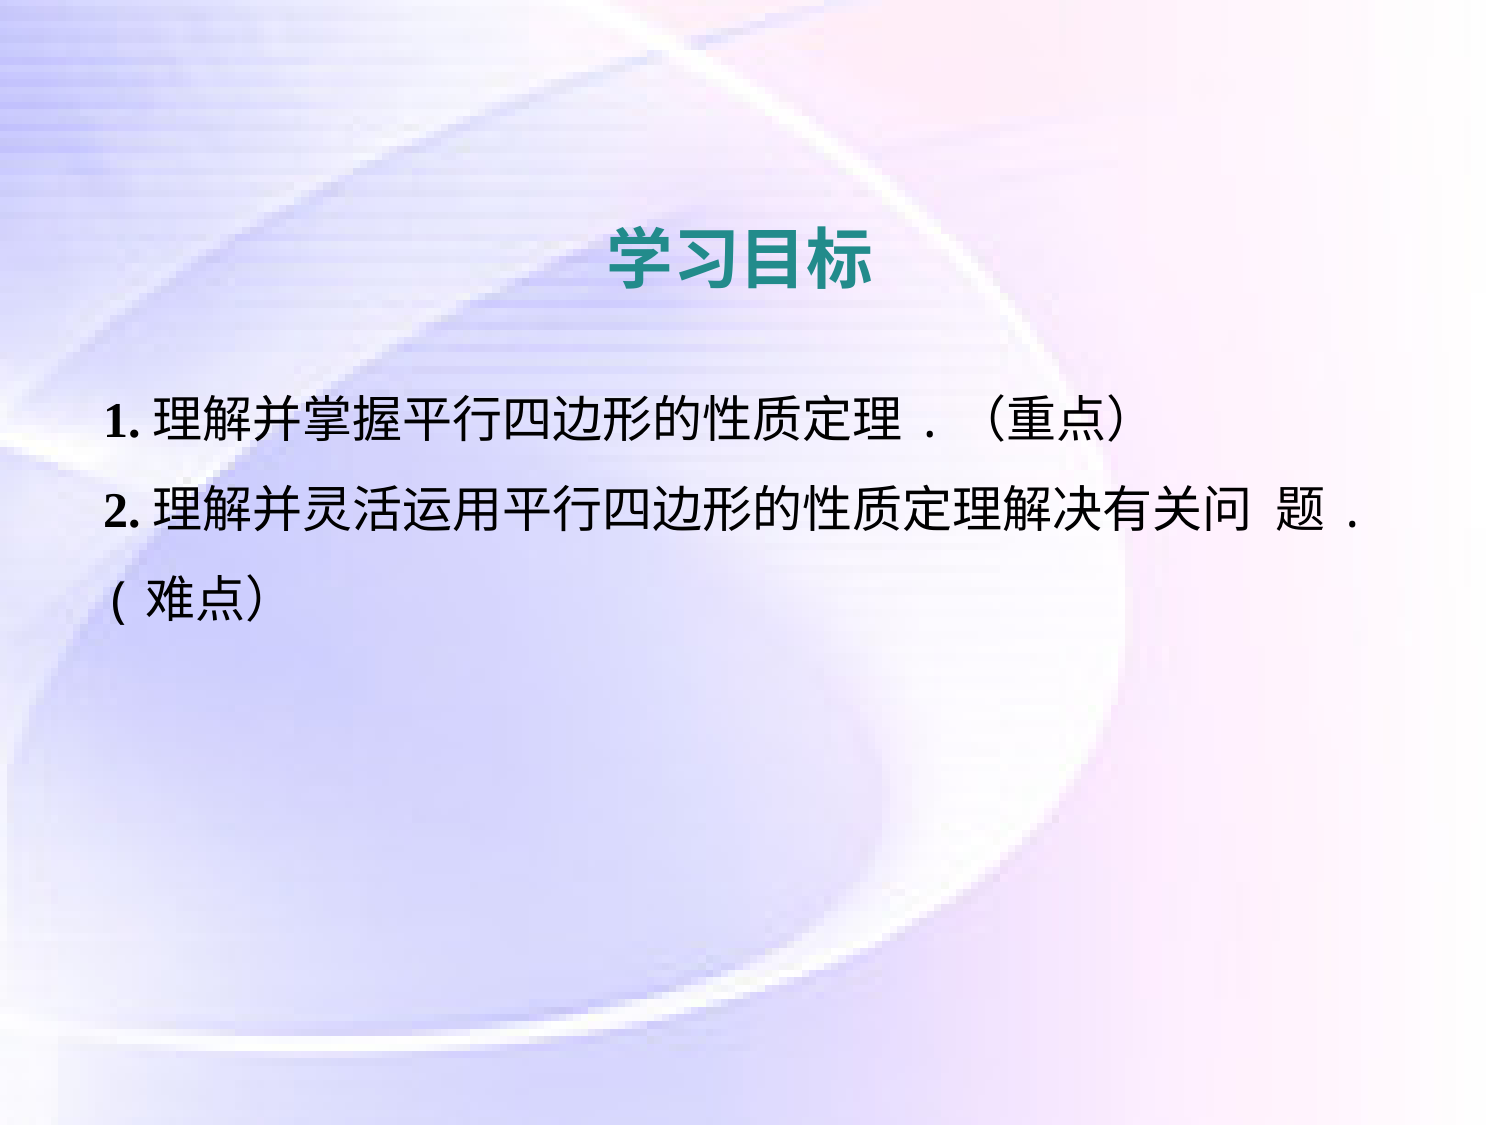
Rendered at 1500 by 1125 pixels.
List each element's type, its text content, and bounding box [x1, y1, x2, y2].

text_box 学习目标 [591, 204, 909, 309]
text_box 1.理解并掌握平行四边形的性质定理.（重点） 2.理解并灵活运用平行四边形的性质定理解决有关问 题.(难点） [88, 349, 1445, 635]
picture [0, 0, 1500, 1125]
